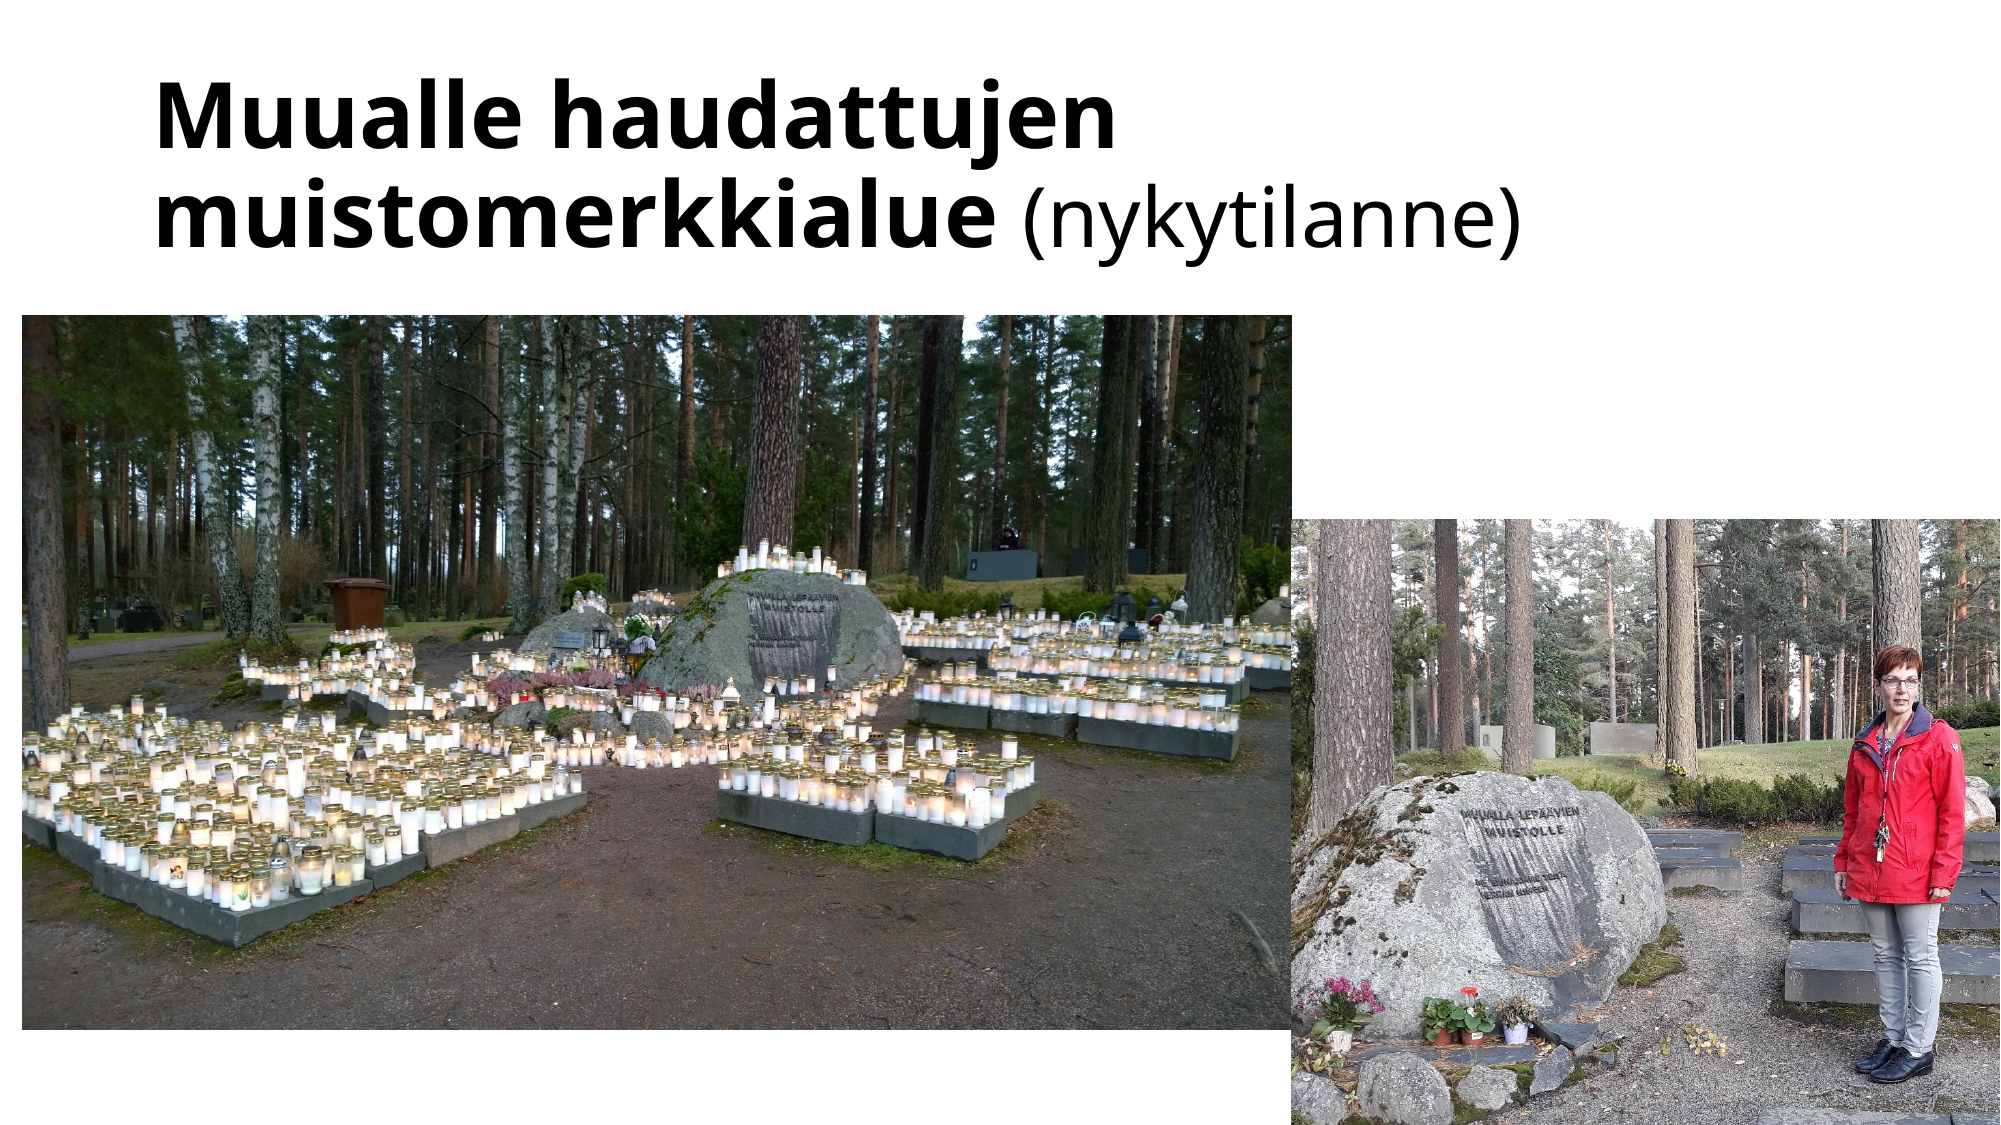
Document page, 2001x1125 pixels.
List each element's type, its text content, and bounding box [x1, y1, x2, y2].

picture [1291, 519, 2000, 1125]
title Muualle haudattujen muistomerkkialue (nykytilanne) [137, 59, 1863, 278]
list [22, 315, 1292, 1030]
